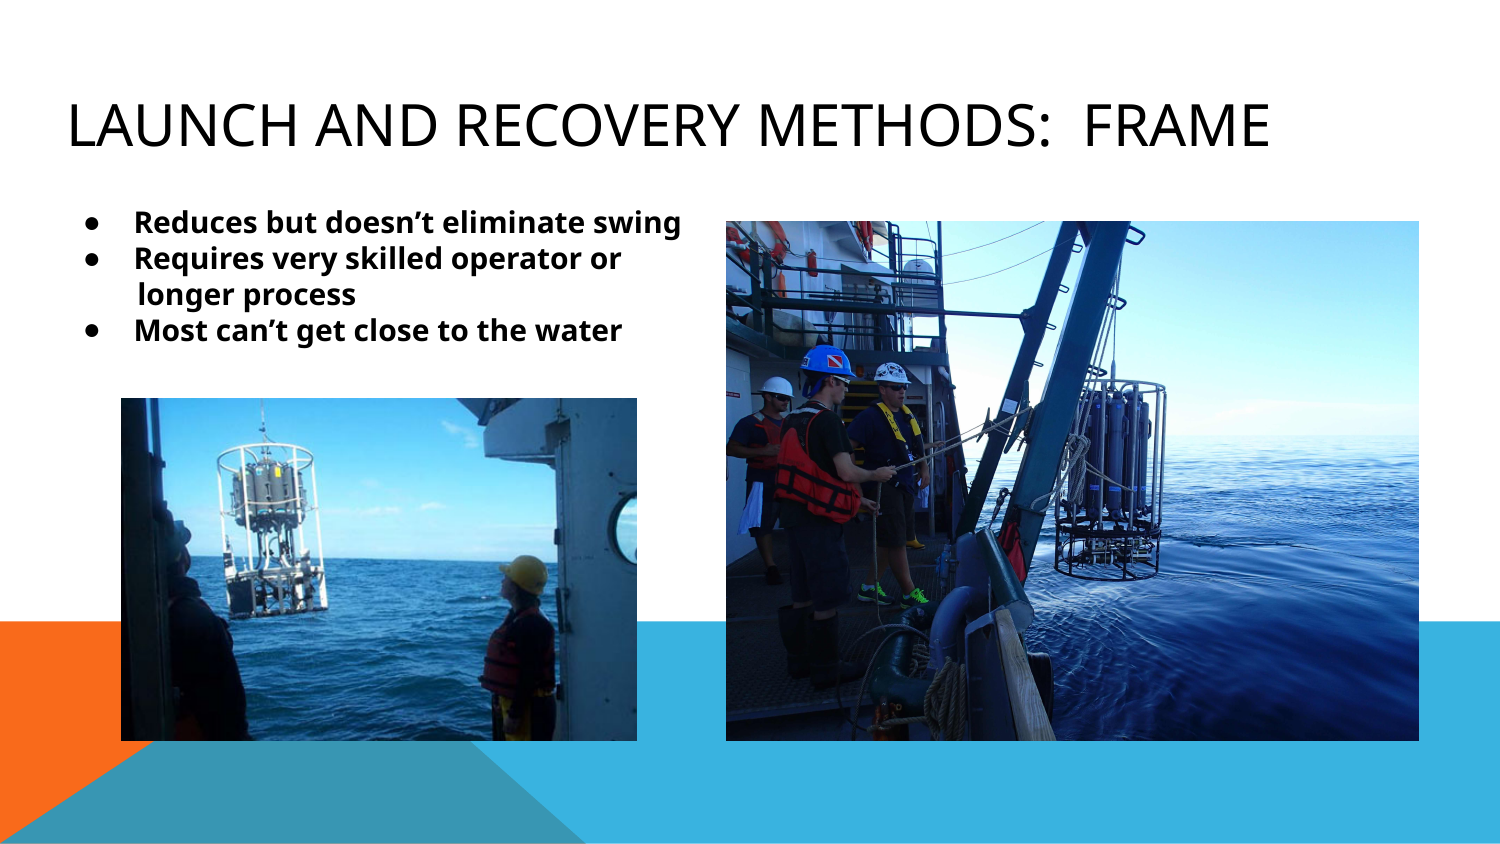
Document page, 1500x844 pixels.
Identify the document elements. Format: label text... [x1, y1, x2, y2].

title LAUNCH AND RECOVERY METHODS: FRAME [51, 72, 1449, 167]
picture [121, 398, 637, 741]
picture [726, 221, 1419, 741]
list Reduces but doesn’t eliminate swing Requires very skilled operator or longer process Most can’t get close to the water [51, 189, 700, 373]
